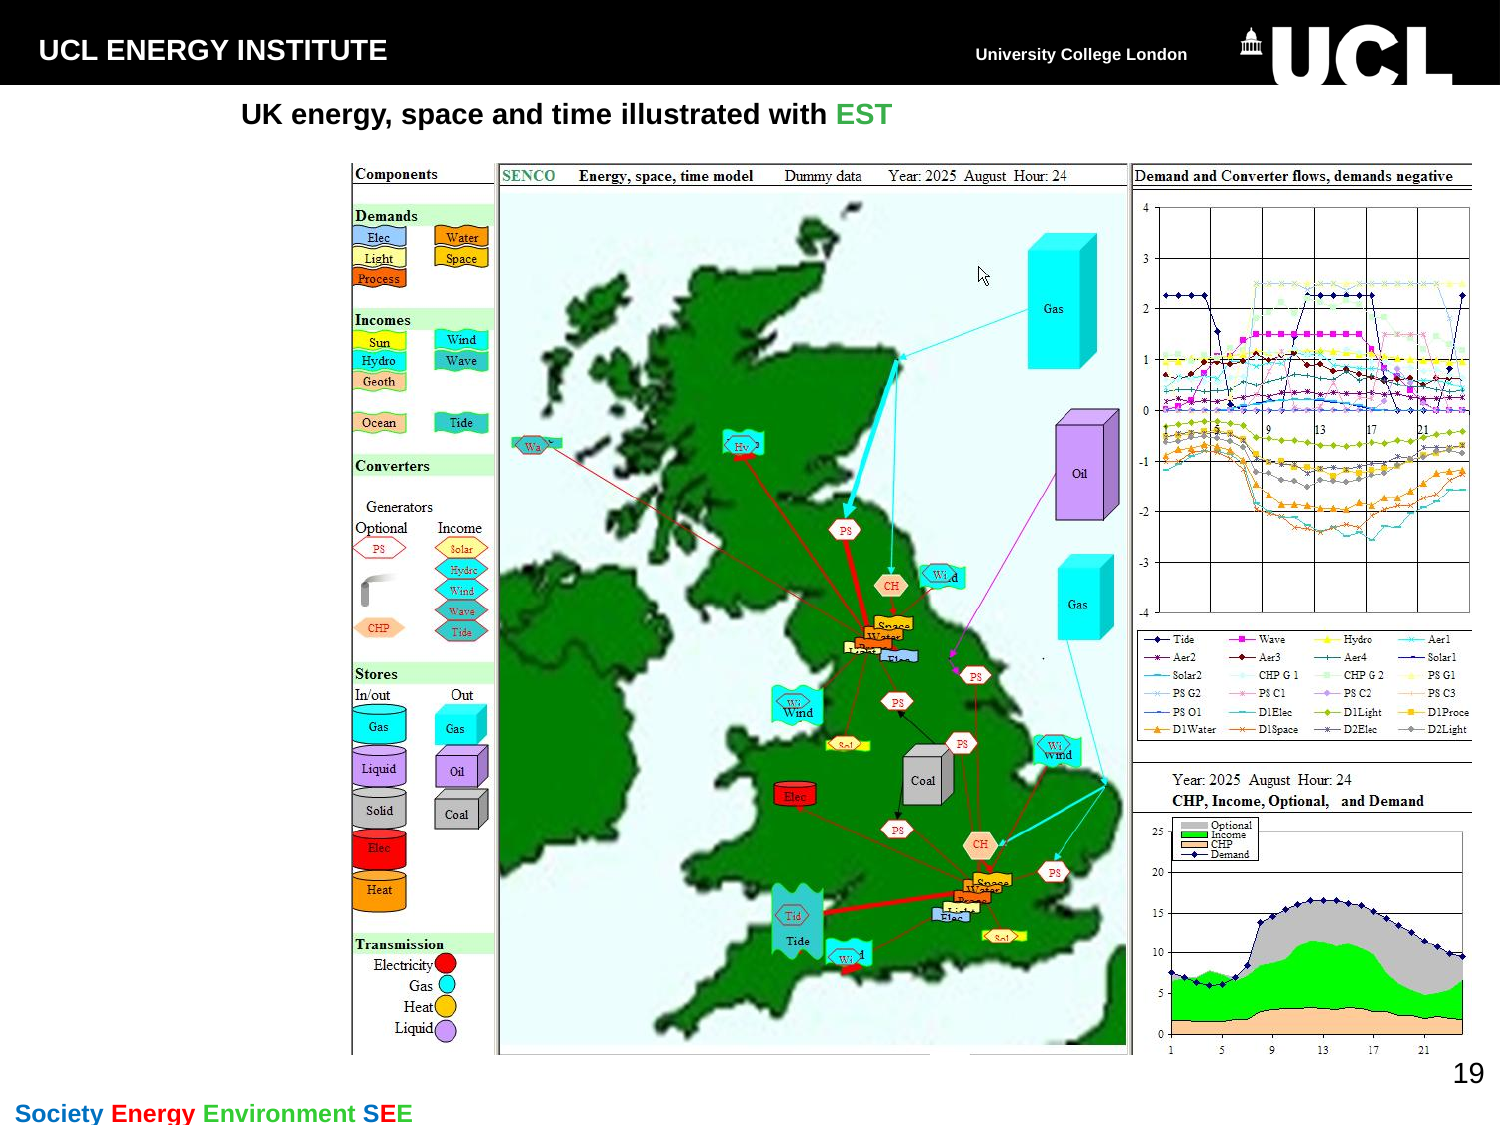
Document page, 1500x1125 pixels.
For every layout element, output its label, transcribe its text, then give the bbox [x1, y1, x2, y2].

picture [0, 0, 1500, 85]
picture [351, 163, 1473, 1055]
slide_number 19 [1149, 1046, 1500, 1125]
title UK energy, space and time illustrated with EST [111, 101, 1022, 125]
